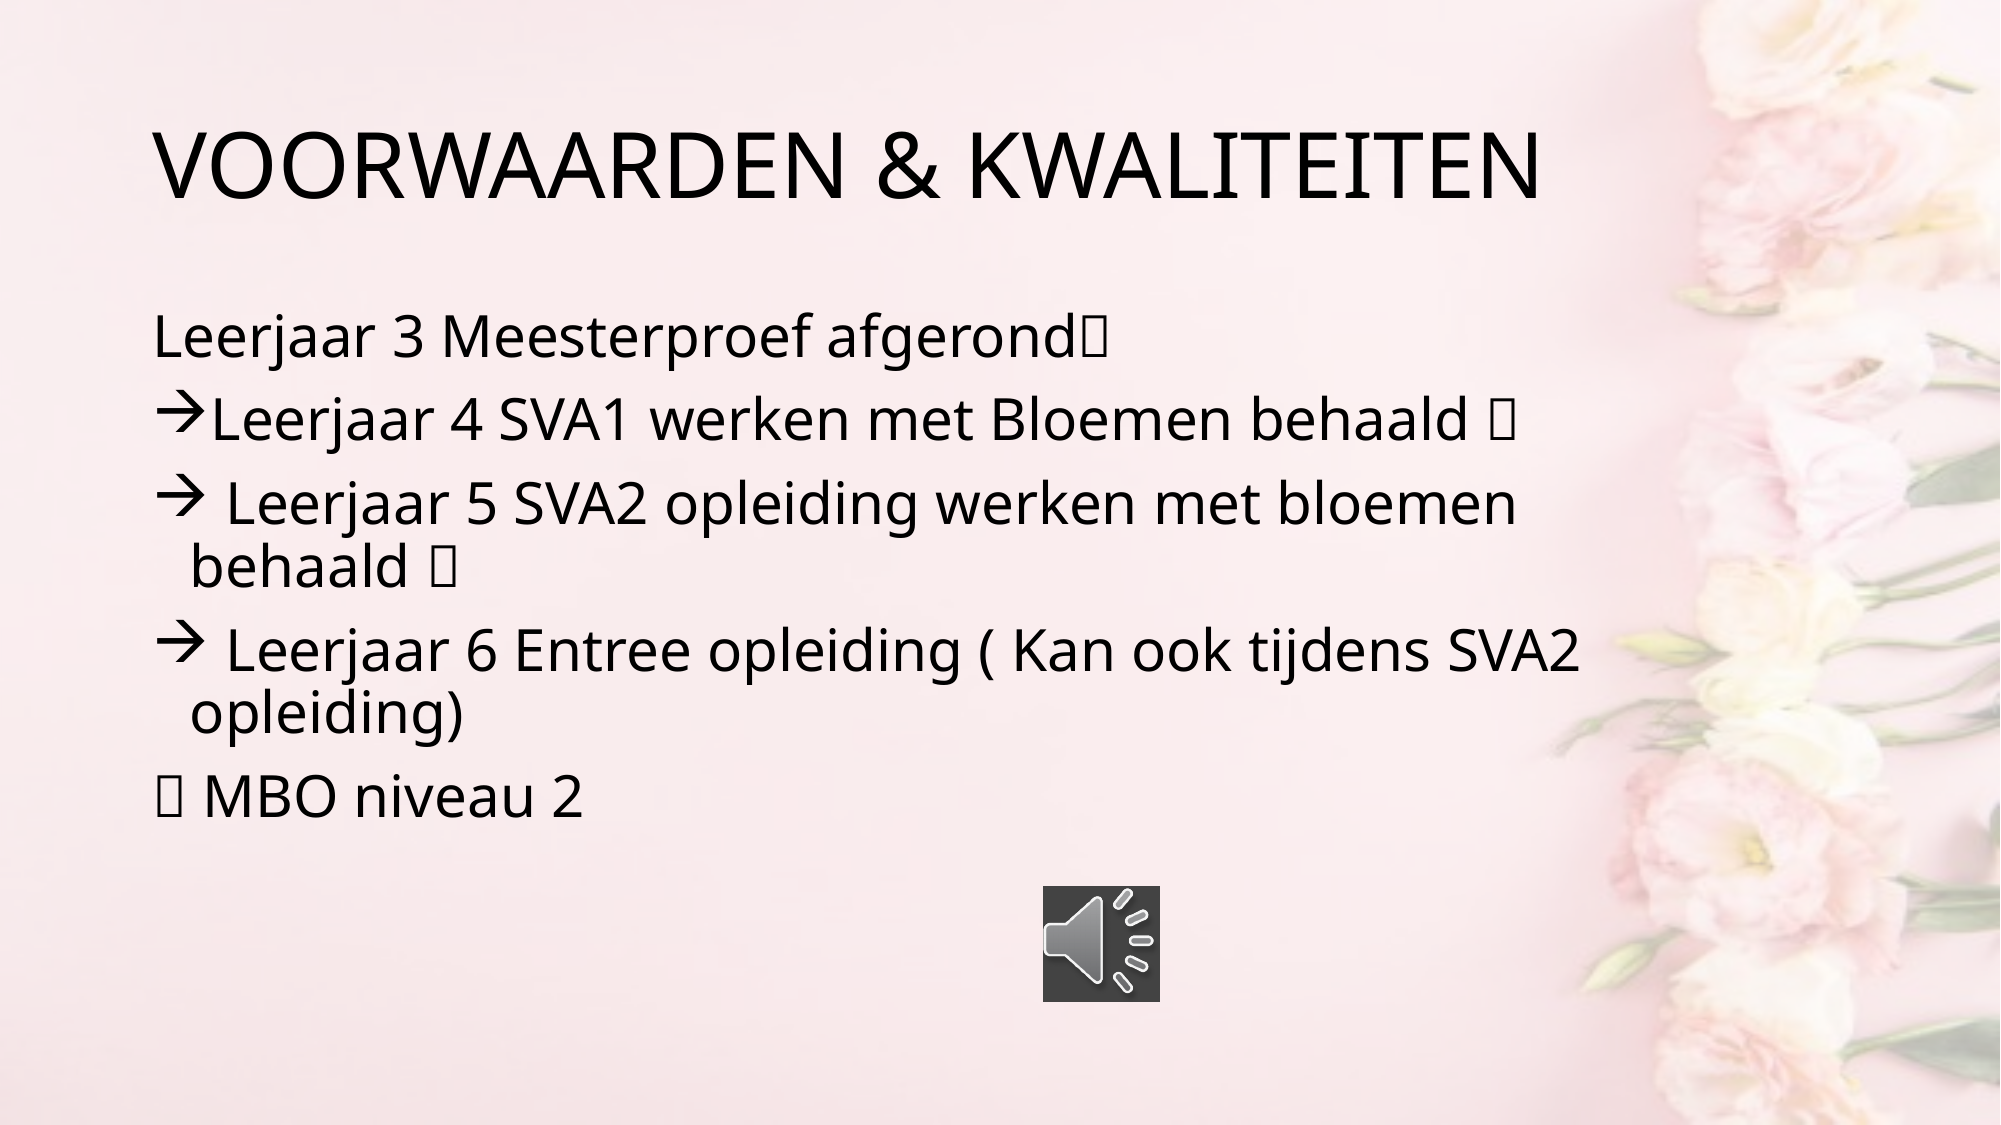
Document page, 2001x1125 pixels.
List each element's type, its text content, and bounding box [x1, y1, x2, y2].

title VOORWAARDEN & KWALITEITEN [137, 59, 1723, 278]
picture [924, 766, 1160, 1003]
list Leerjaar 3 Meesterproef afgerond Leerjaar 4 SVA1 werken met Bloemen behaald  Leerjaar 5 SVA2 opleiding werken met bloemen behaald  Leerjaar 6 Entree opleiding ( Kan ook tijdens SVA2 opleiding)  MBO niveau 2 [137, 299, 1690, 1014]
